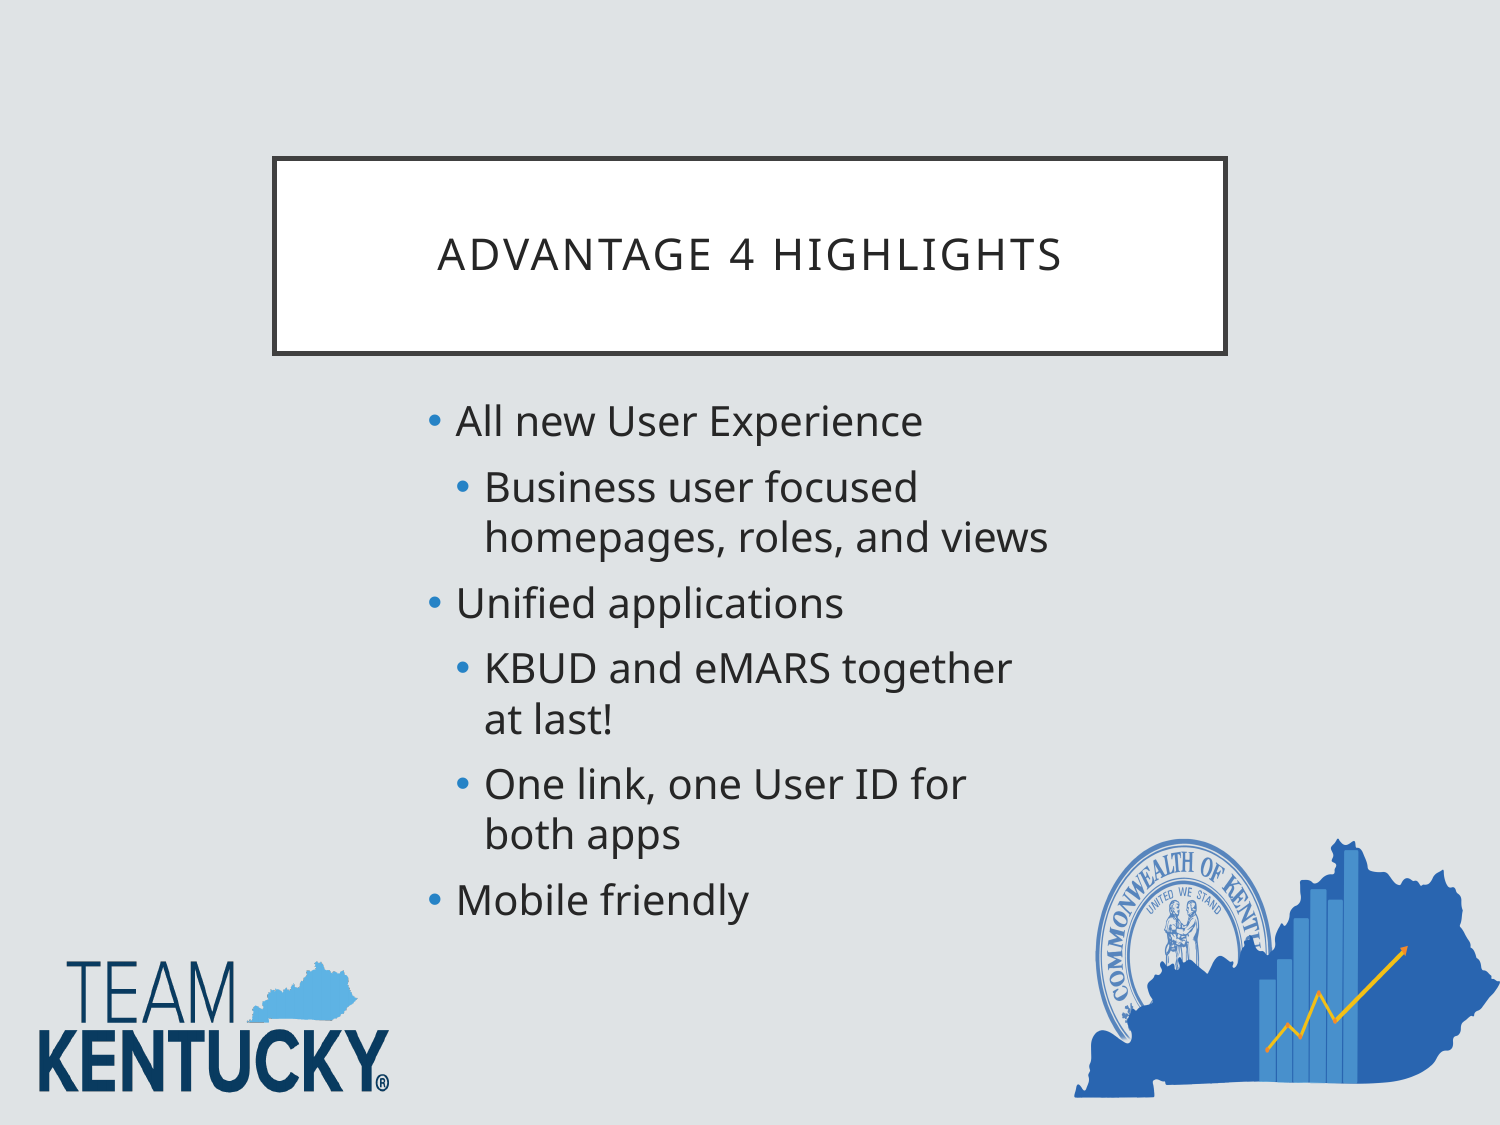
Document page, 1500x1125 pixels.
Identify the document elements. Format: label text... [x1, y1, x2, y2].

title Advantage 4 Highlights [272, 156, 1228, 356]
picture [35, 958, 393, 1095]
list All new User Experience Business user focused homepages, roles, and views Unified applications KBUD and eMARS together at last! One link, one User ID for both apps Mobile friendly [412, 387, 1070, 1013]
picture [1072, 833, 1500, 1100]
